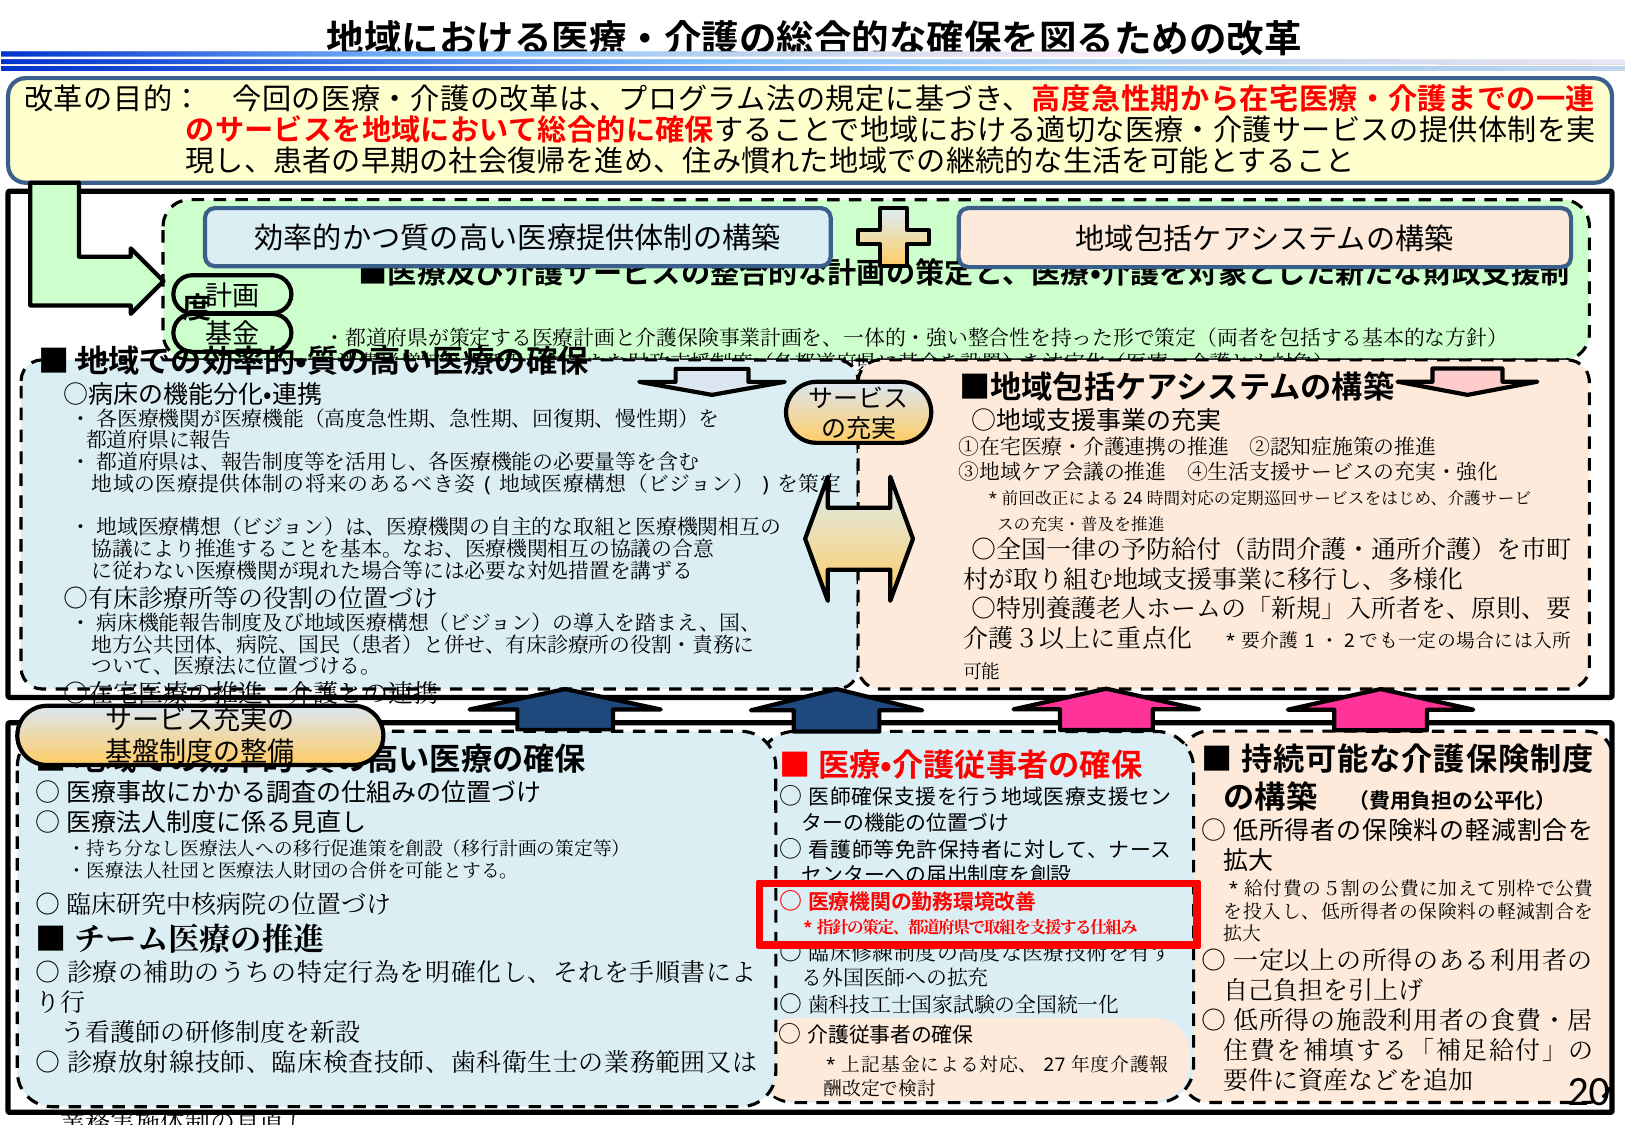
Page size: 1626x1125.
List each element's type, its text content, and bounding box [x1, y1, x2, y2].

text_box 基金 [173, 314, 292, 352]
text_box 改革の目的： 今回の医療・介護の改革は、プログラム法の規定に基づき、高度急性期から在宅医療・介護までの一連のサービスを地域において総合的に確保することで地域における適切な医療・介護サービスの提供体制を実現し、患者の早期の社会復帰を進め、住み慣れた地域での継続的な生活を可能とすること [8, 82, 1613, 183]
text_box [5, 720, 1615, 1115]
text_box [30, 182, 164, 314]
text_box [5, 189, 1615, 700]
text_box ■地域での効率的・質の高い医療の確保 ○医療事故にかかる調査の仕組みの位置づけ ○医療法人制度に係る見直し ・持ち分なし医療法人への移行促進策を創設（移行計画の策定等） ・医療法人社団と医療法人財団の合併を可能とする。 ○臨床研究中核病院の位置づけ ■チーム医療の推進 ○診療の補助のうちの特定行為を明確化し、それを手順書により行 う看護師の研修制度を新設 ○診療放射線技師、臨床検査技師、歯科衛生士の業務範囲又は 業務実施体制の見直し [17, 731, 776, 1107]
text_box [805, 476, 913, 601]
text_box 計画 [173, 275, 292, 314]
text_box [750, 689, 923, 732]
picture [0, 51, 1625, 72]
text_box サービス充実の 基盤制度の整備 [17, 705, 384, 766]
text_box [1287, 689, 1474, 731]
text_box [469, 689, 661, 730]
slide_number 19 [1245, 1058, 1625, 1119]
text_box ○介護従事者の確保 *上記基金による対応、27年度介護報酬改定で検討 [770, 1018, 1190, 1101]
text_box サービス の充実 [786, 381, 932, 443]
text_box [1013, 688, 1200, 730]
text_box [756, 879, 1201, 949]
text_box 地域における医療・介護の総合的な確保を図るための改革 [33, 8, 1596, 50]
